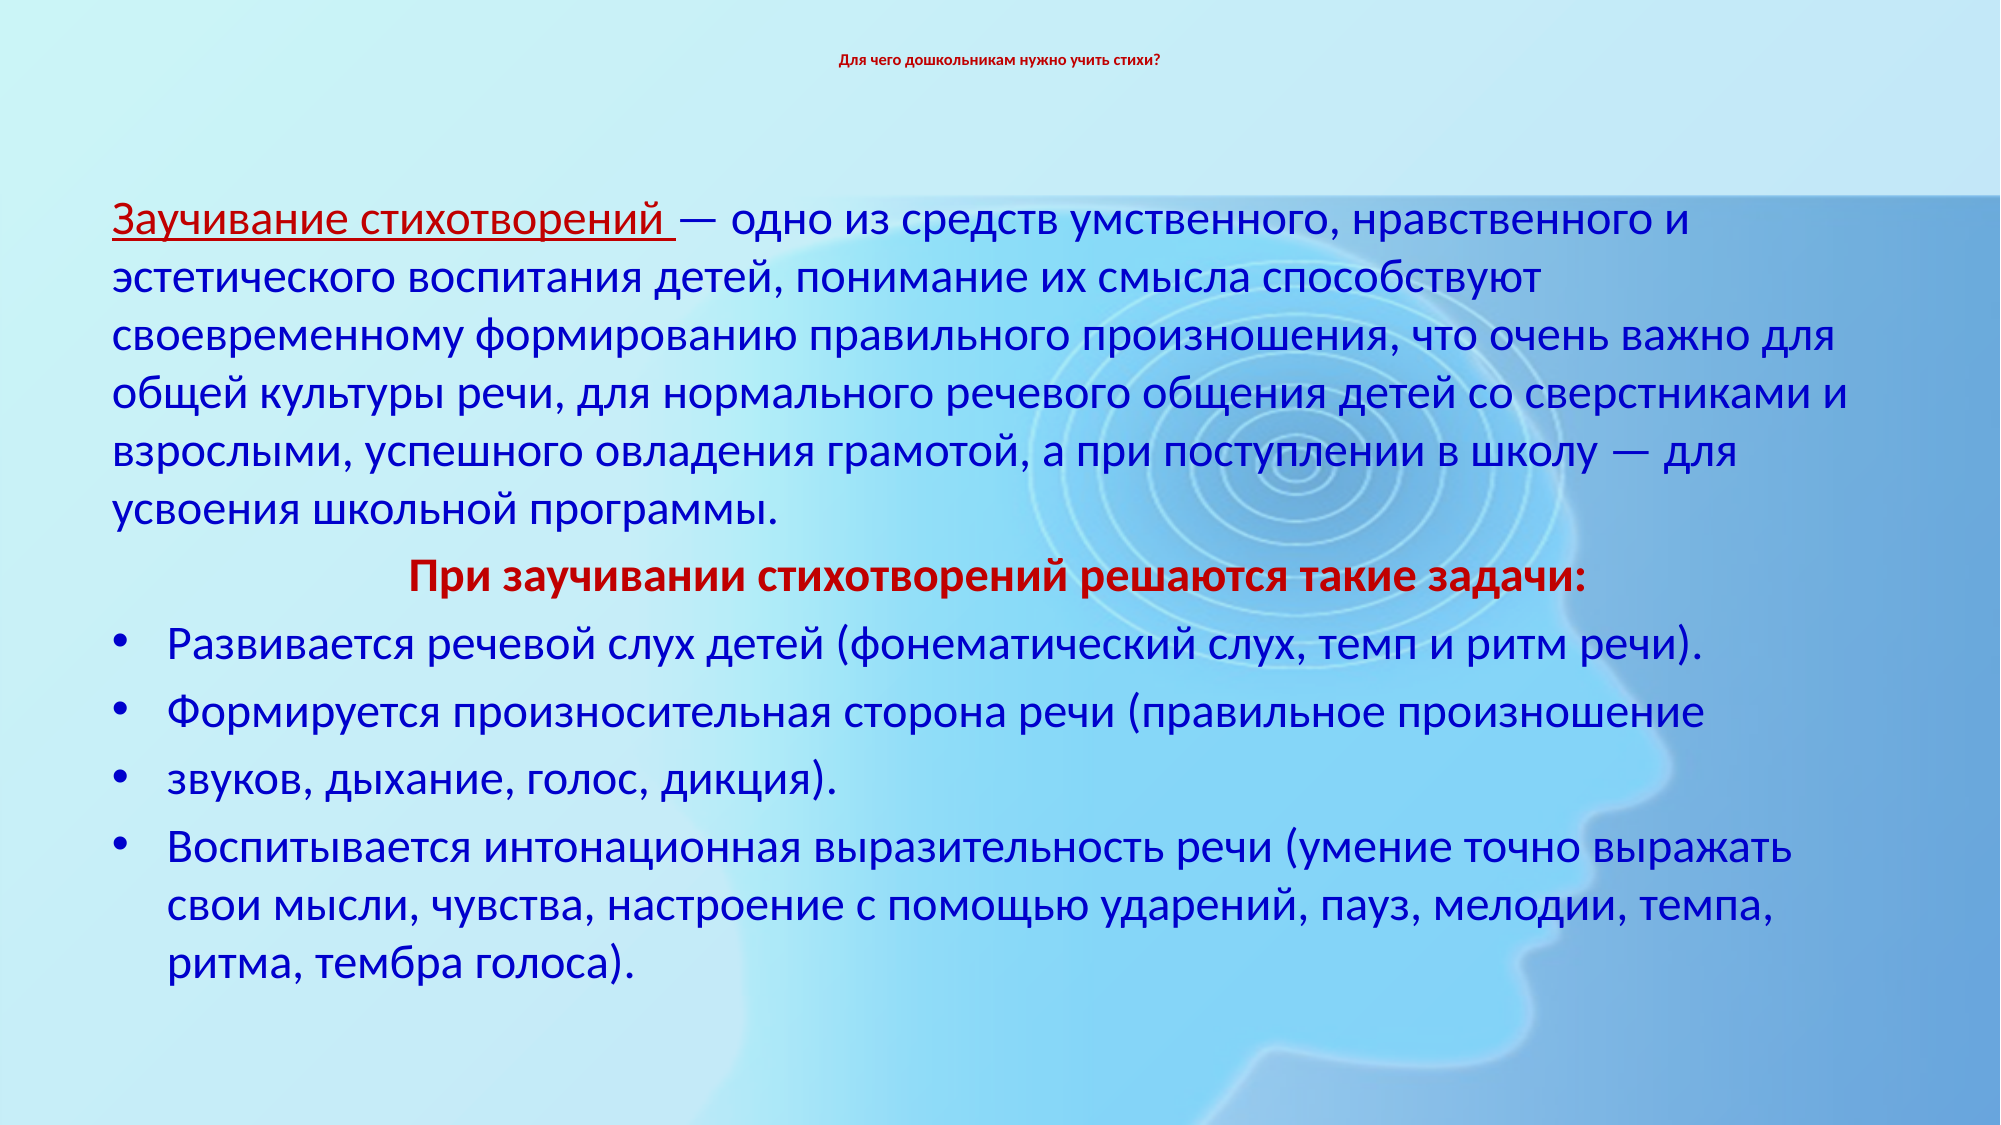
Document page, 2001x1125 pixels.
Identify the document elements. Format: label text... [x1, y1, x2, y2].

list Заучивание стихотворений — одно из средств умственного, нравственного и эстетического воспитания детей, понимание их смысла способствуют своевременному формированию правильного произношения, что очень важно для общей культуры речи, для нормального речевого общения детей со сверстниками и взрослыми, успешного овладения грамотой, а при поступлении в школу — для усвоения школьной программы. При заучивании стихотворений решаются такие задачи: Развивается речевой слух детей (фонематический слух, темп и ритм речи). Формируется произносительная сторона речи (правильное произношение звуков, дыхание, голос, дикция). Воспитывается интонационная выразительность речи (умение точно выражать свои мысли, чувства, настроение с помощью ударений, пауз, мелодии, темпа, ритма, тембра голоса). [96, 178, 1900, 1005]
picture [0, 0, 2000, 1125]
title Для чего дошкольникам нужно учить стихи? [121, 0, 1878, 97]
